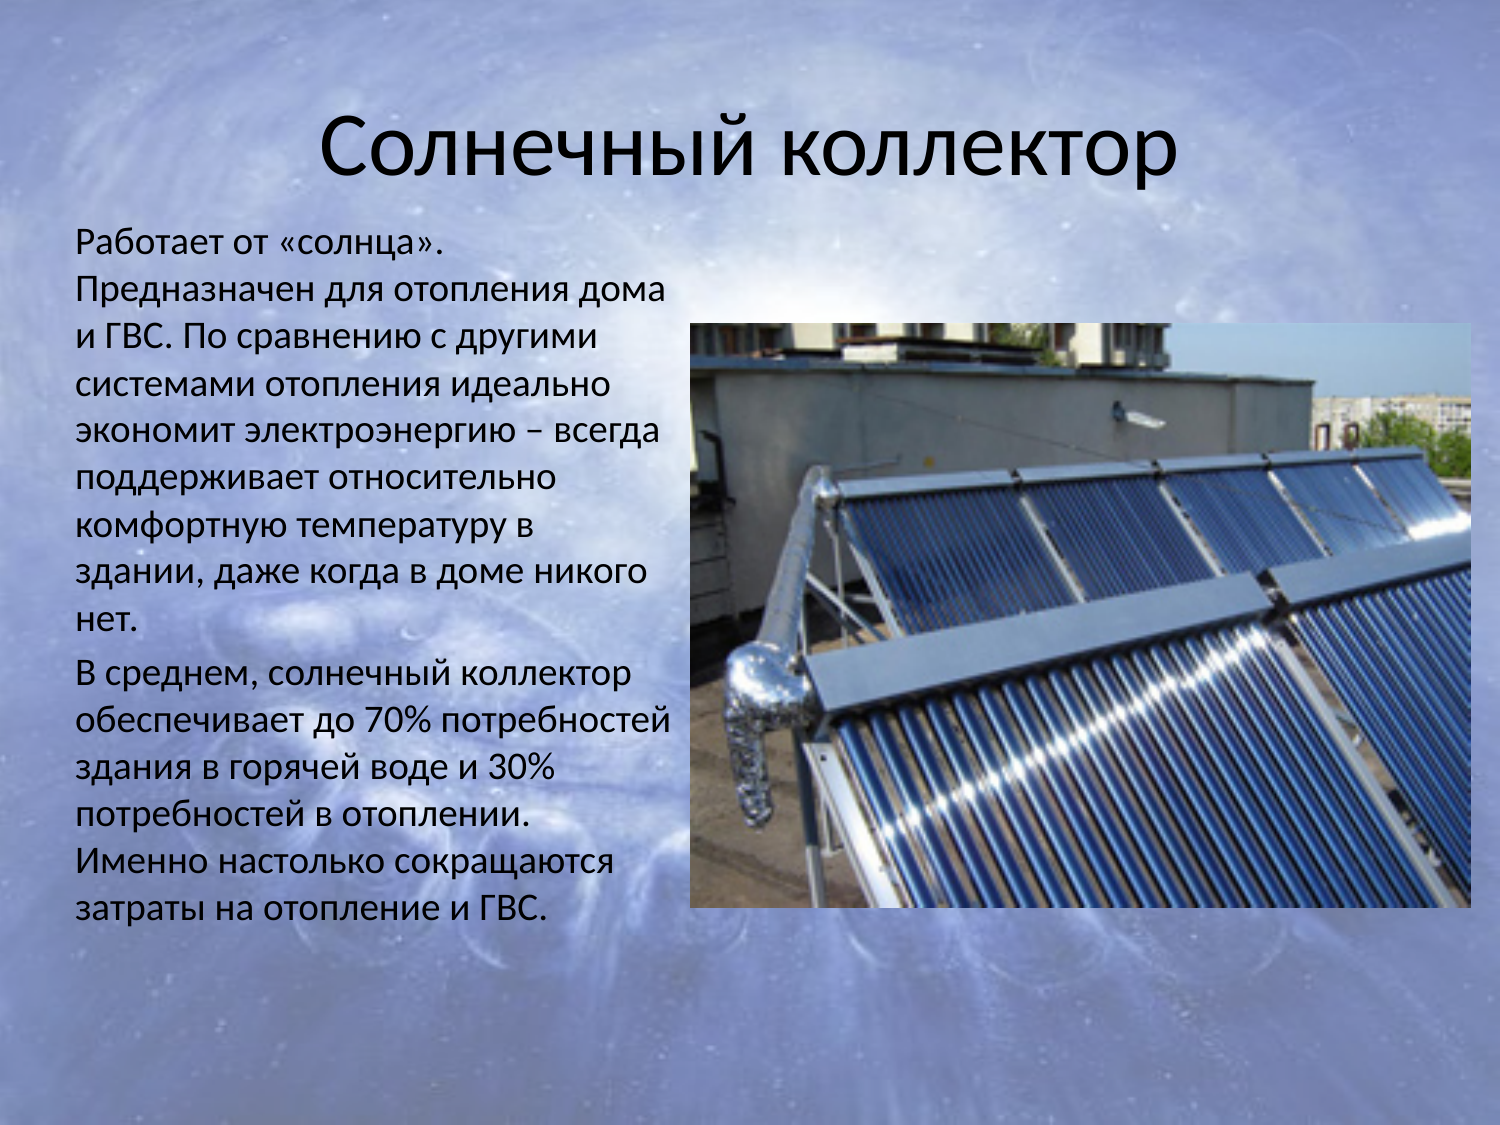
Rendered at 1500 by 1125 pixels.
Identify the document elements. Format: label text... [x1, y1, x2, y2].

picture [690, 323, 1471, 908]
list Работает от «солнца». Предназначен для отопления дома и ГВС. По сравнению с другими системами отопления идеально экономит электроэнергию – всегда поддерживает относительно комфортную температуру в здании, даже когда в доме никого нет. В среднем, солнечный коллектор обеспечивает до 70% потребностей здания в горячей воде и 30% потребностей в отоплении. Именно настолько сокращаются затраты на отопление и ГВС. [60, 208, 688, 1024]
title Солнечный коллектор [75, 45, 1425, 233]
